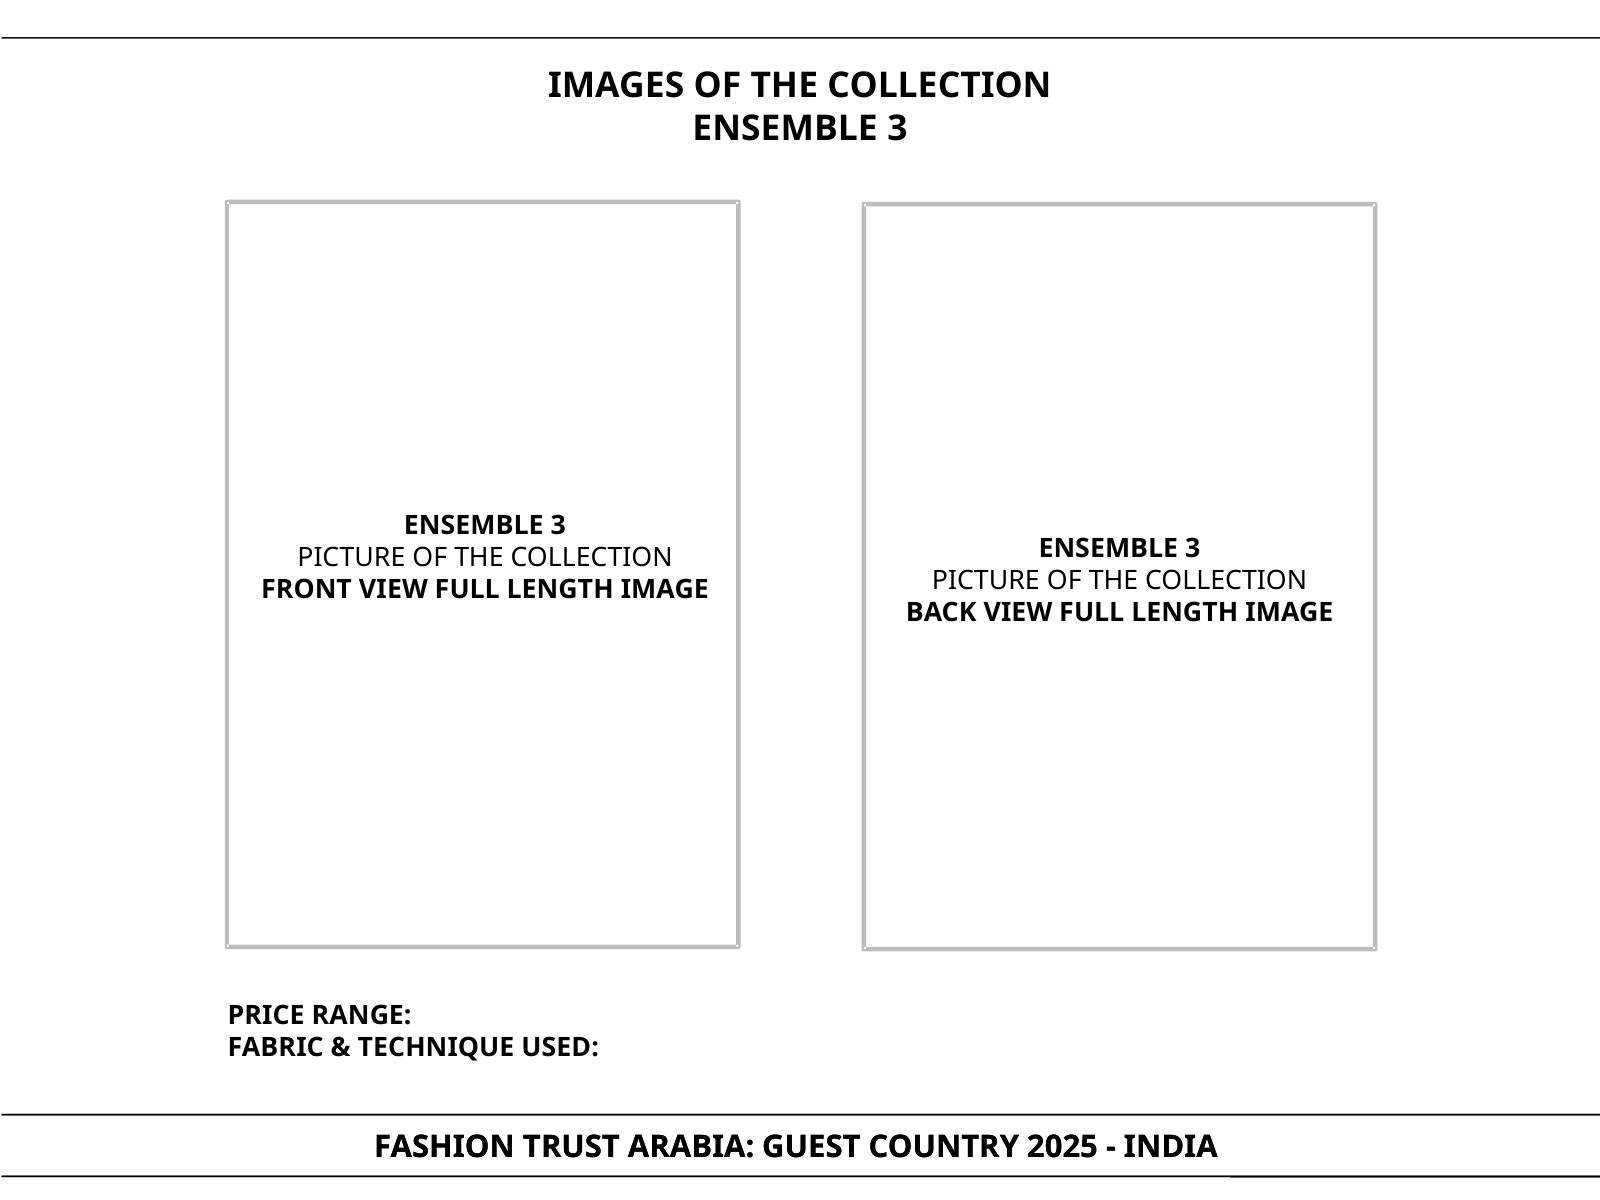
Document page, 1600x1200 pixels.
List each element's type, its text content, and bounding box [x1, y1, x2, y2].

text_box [861, 201, 1378, 952]
text_box PRICE RANGE: FABRIC & TECHNIQUE USED: [227, 997, 1361, 1062]
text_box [224, 199, 741, 950]
text_box IMAGES OF THE COLLECTION ENSEMBLE 3 [62, 62, 1538, 148]
